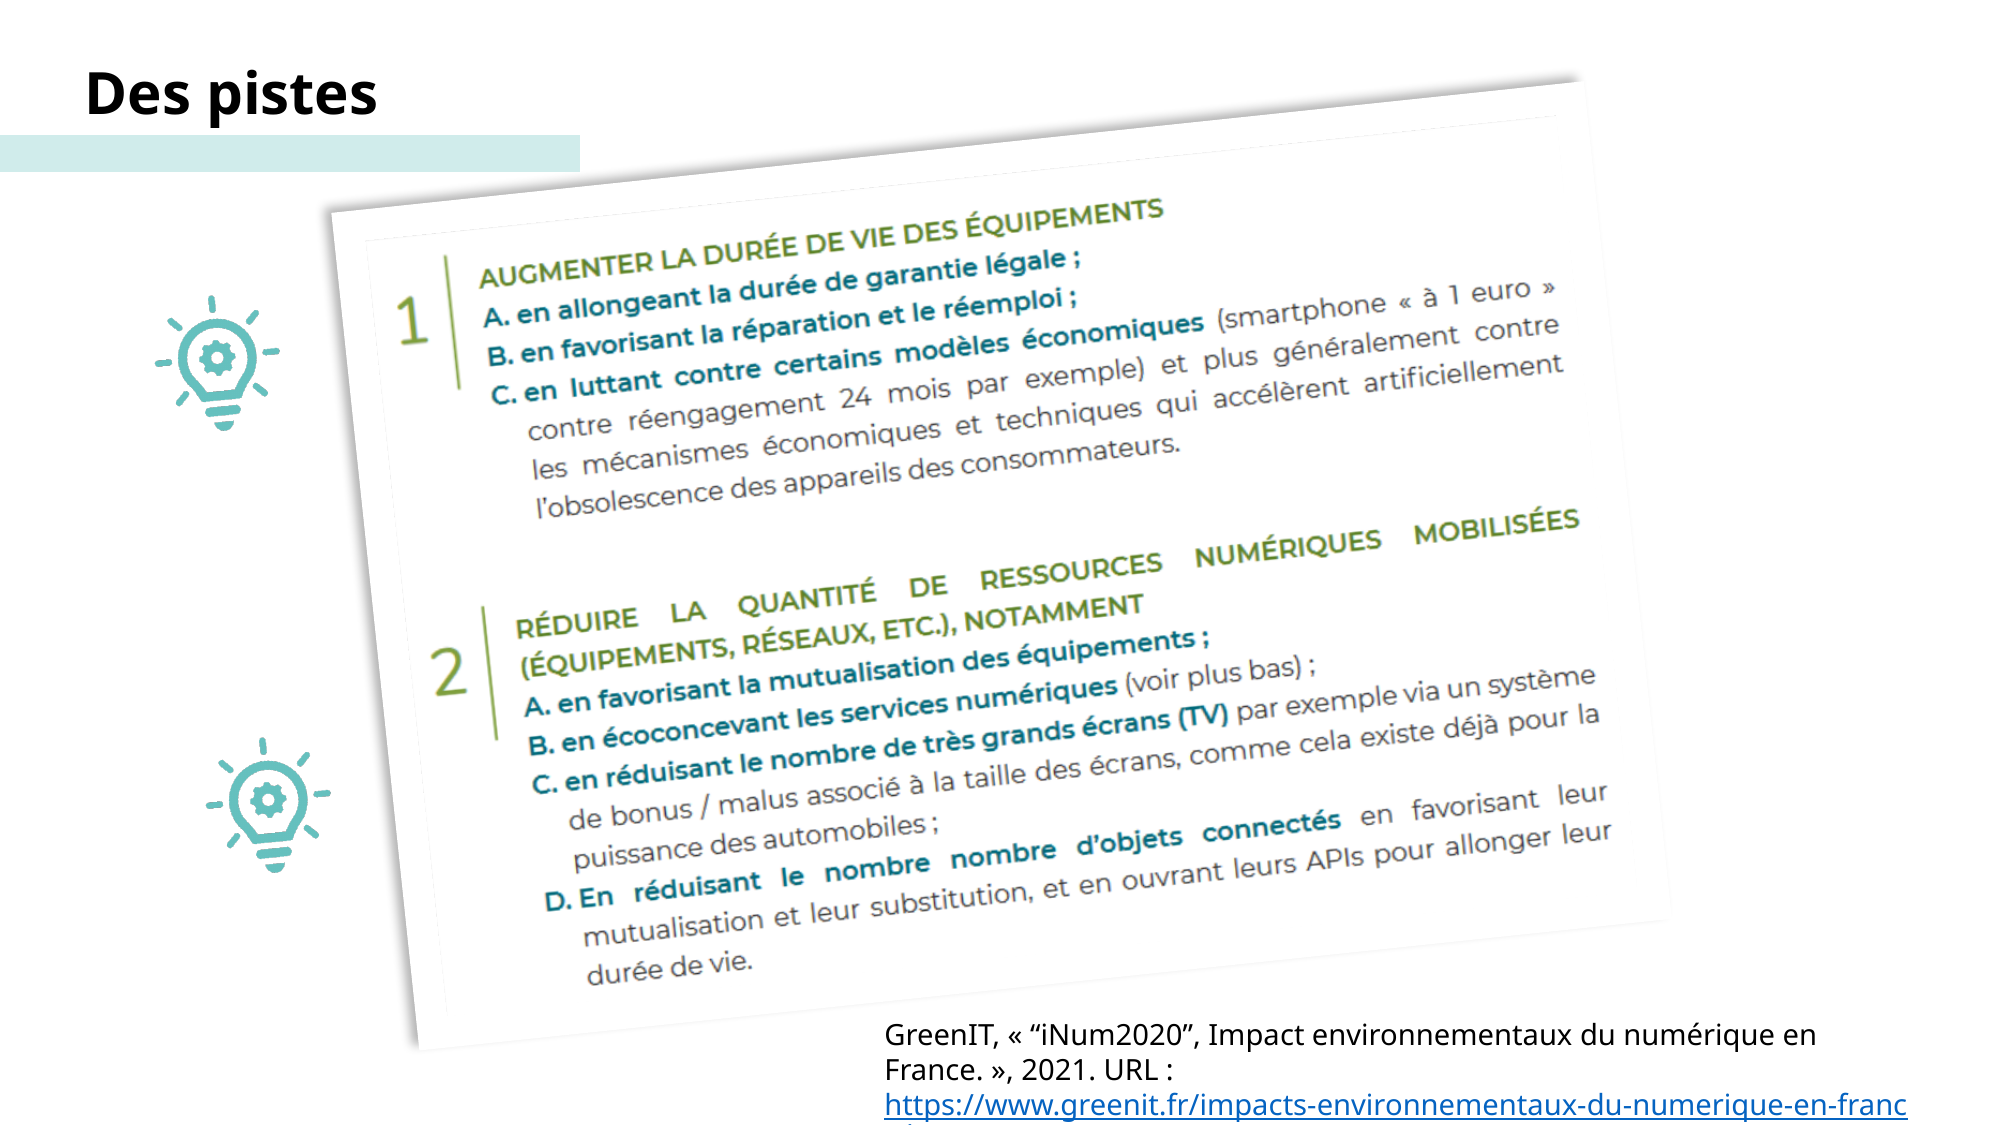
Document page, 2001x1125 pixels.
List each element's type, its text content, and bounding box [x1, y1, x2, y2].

text_box GreenIT, « “iNum2020”, Impact environnementaux du numérique en France. », 2021. URL : https://www.greenit.fr/impacts-environnementaux-du-numerique-en-france/ [869, 1009, 1931, 1125]
text_box [0, 135, 580, 172]
picture [188, 724, 353, 889]
picture [137, 282, 302, 447]
picture [367, 134, 1637, 1015]
text_box Des pistes [69, 48, 1931, 134]
